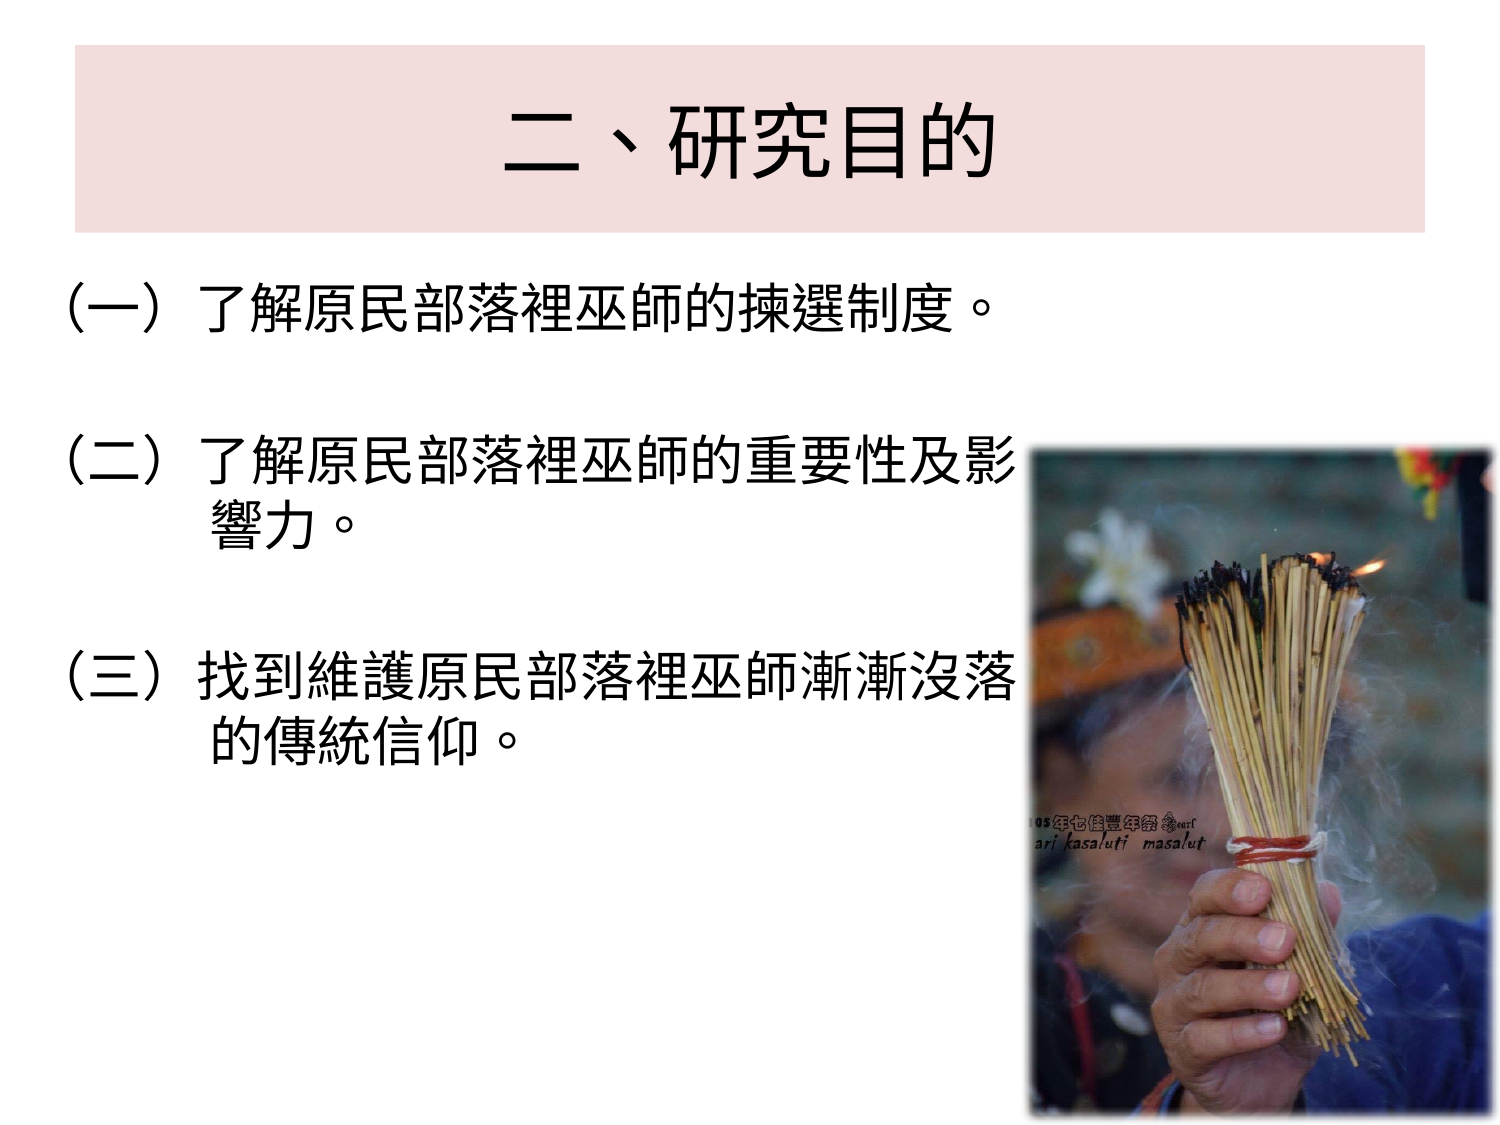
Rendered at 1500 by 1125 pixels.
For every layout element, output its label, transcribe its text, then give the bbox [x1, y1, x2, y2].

list （一）了解原民部落裡巫師的揀選制度。 （二）了解原民部落裡巫師的重要性及影響力。 （三）找到維護原民部落裡巫師漸漸沒落的傳統信仰。 [17, 266, 1034, 953]
picture [1019, 439, 1500, 1125]
title 二、研究目的 [74, 44, 1426, 233]
